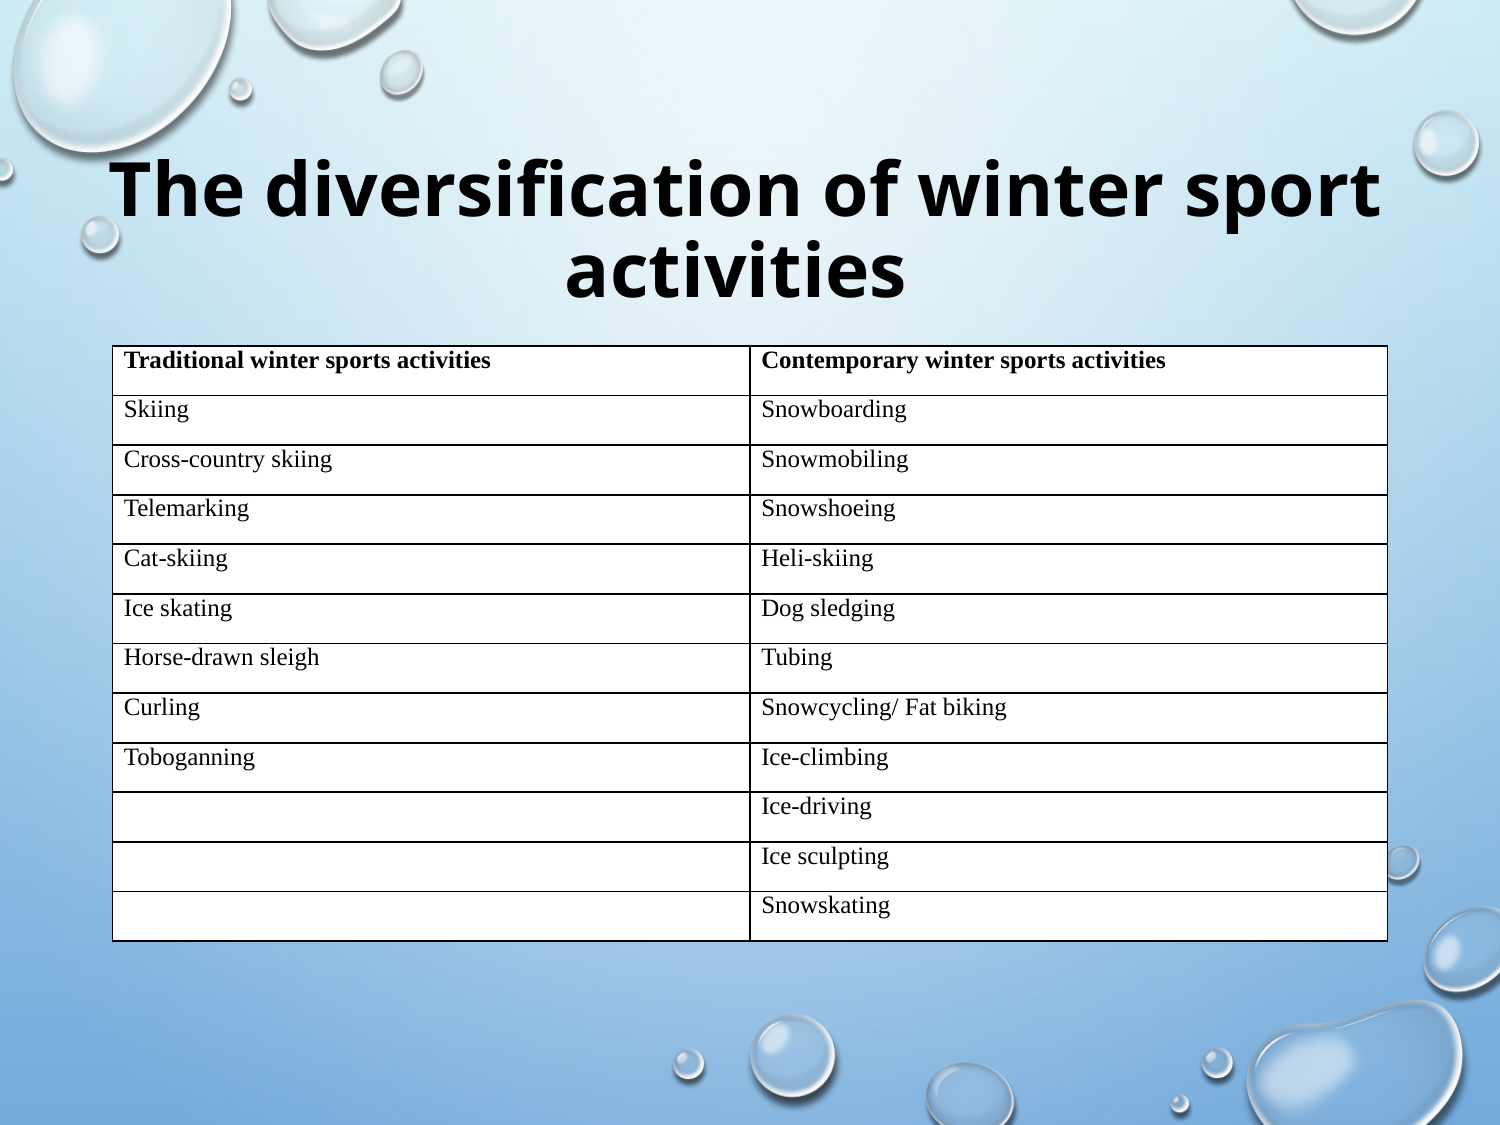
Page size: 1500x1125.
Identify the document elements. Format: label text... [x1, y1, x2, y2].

table_cell Toboganning [113, 744, 749, 791]
table_cell Tubing [751, 644, 1387, 692]
table_cell [113, 843, 749, 891]
table_cell Telemarking [113, 496, 749, 543]
table_cell Curling [113, 694, 749, 742]
title The diversification of winter sport activities [36, 101, 1455, 364]
table_cell [113, 793, 749, 841]
table_cell Cross-country skiing [113, 446, 749, 494]
table_cell [113, 892, 749, 940]
table_header Contemporary winter sports activities [751, 347, 1387, 395]
table_cell Snowboarding [751, 396, 1387, 444]
table_cell Horse-drawn sleigh [113, 644, 749, 692]
table_cell Snowcycling/ Fat biking [751, 694, 1387, 742]
table_cell Ice-driving [751, 793, 1387, 841]
table_cell Ice skating [113, 595, 749, 643]
table_header Traditional winter sports activities [113, 347, 749, 395]
picture [0, 0, 1500, 1125]
table_cell Snowshoeing [751, 496, 1387, 543]
table_cell Cat-skiing [113, 545, 749, 593]
table_cell Dog sledging [751, 595, 1387, 643]
table_cell Ice-climbing [751, 744, 1387, 791]
table_cell Heli-skiing [751, 545, 1387, 593]
table_cell Skiing [113, 396, 749, 444]
table_cell Ice sculpting [751, 843, 1387, 891]
table_cell Snowskating [751, 892, 1387, 940]
table_cell Snowmobiling [751, 446, 1387, 494]
